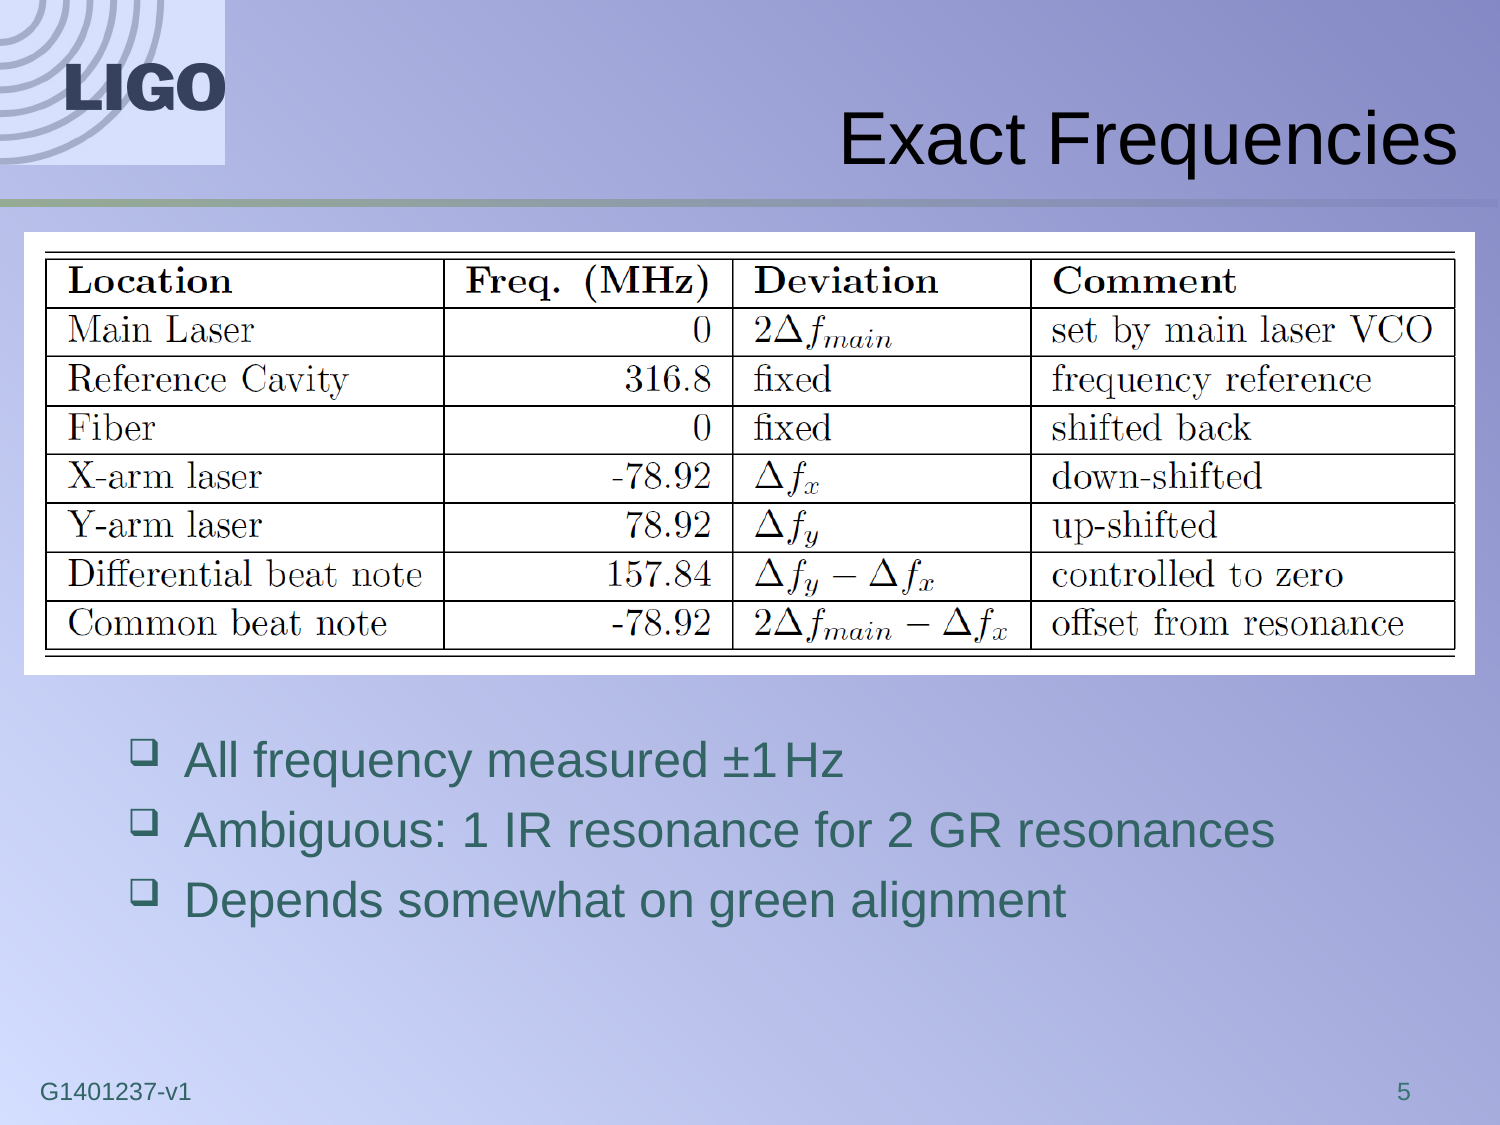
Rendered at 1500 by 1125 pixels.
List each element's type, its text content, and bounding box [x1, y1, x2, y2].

list All frequency measured ±1 Hz Ambiguous: 1 IR resonance for 2 GR resonances Depends somewhat on green alignment [112, 719, 1388, 1001]
title Exact Frequencies [262, 37, 1476, 188]
picture [24, 232, 1476, 676]
